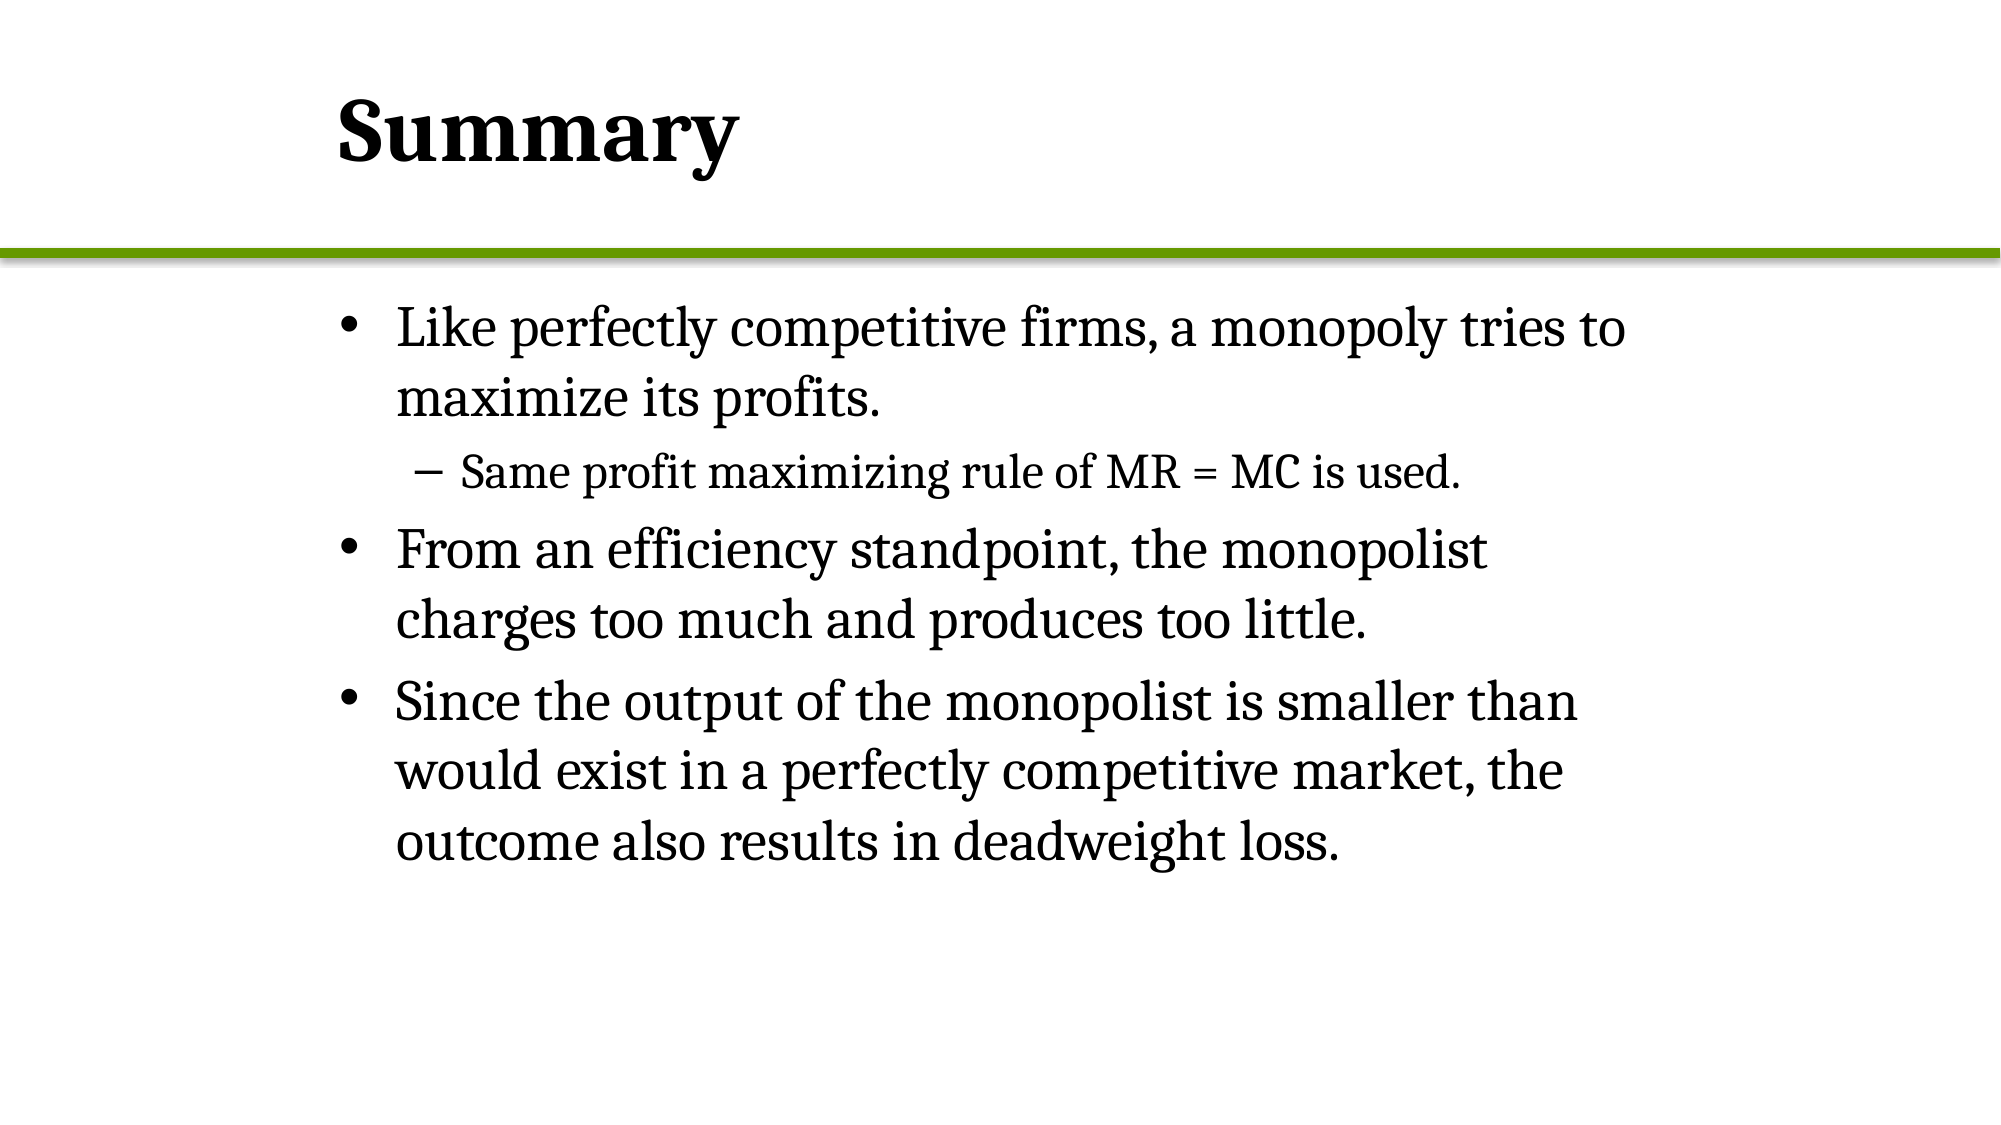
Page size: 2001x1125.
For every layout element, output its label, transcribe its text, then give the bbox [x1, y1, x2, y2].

title Summary [324, 0, 1675, 251]
list Like perfectly competitive firms, a monopoly tries to maximize its profits. Same profit maximizing rule of MR = MC is used. From an efficiency standpoint, the monopolist charges too much and produces too little. Since the output of the monopolist is smaller than would exist in a perfectly competitive market, the outcome also results in deadweight loss. [324, 280, 1675, 1085]
